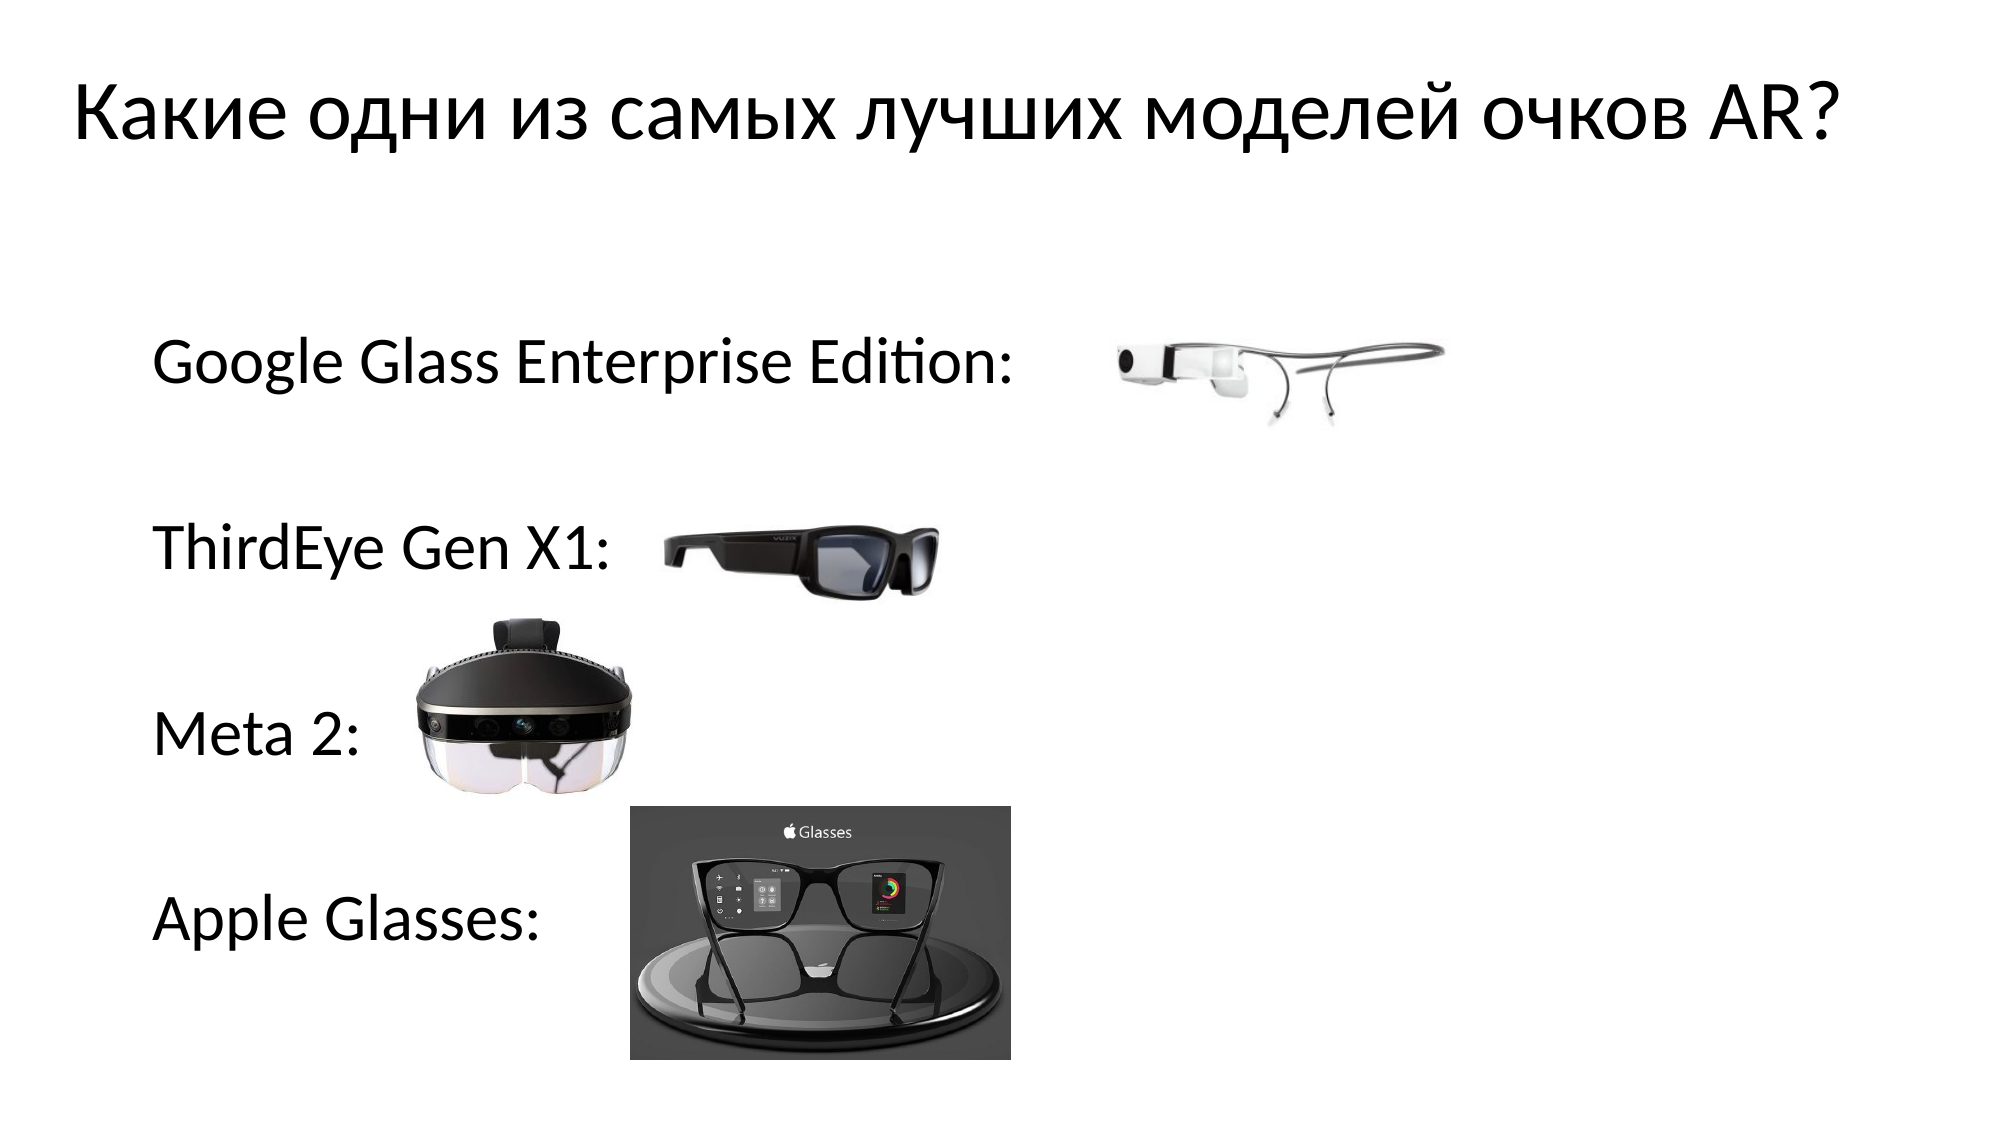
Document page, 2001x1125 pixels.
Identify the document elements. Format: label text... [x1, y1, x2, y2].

list Google Glass Enterprise Edition: ThirdEye Gen X1: Meta 2: Apple Glasses: [137, 318, 1863, 1033]
title Какие одни из самых лучших моделей очков AR? [57, 53, 1863, 272]
picture [1109, 209, 1455, 555]
picture [384, 411, 1011, 1060]
